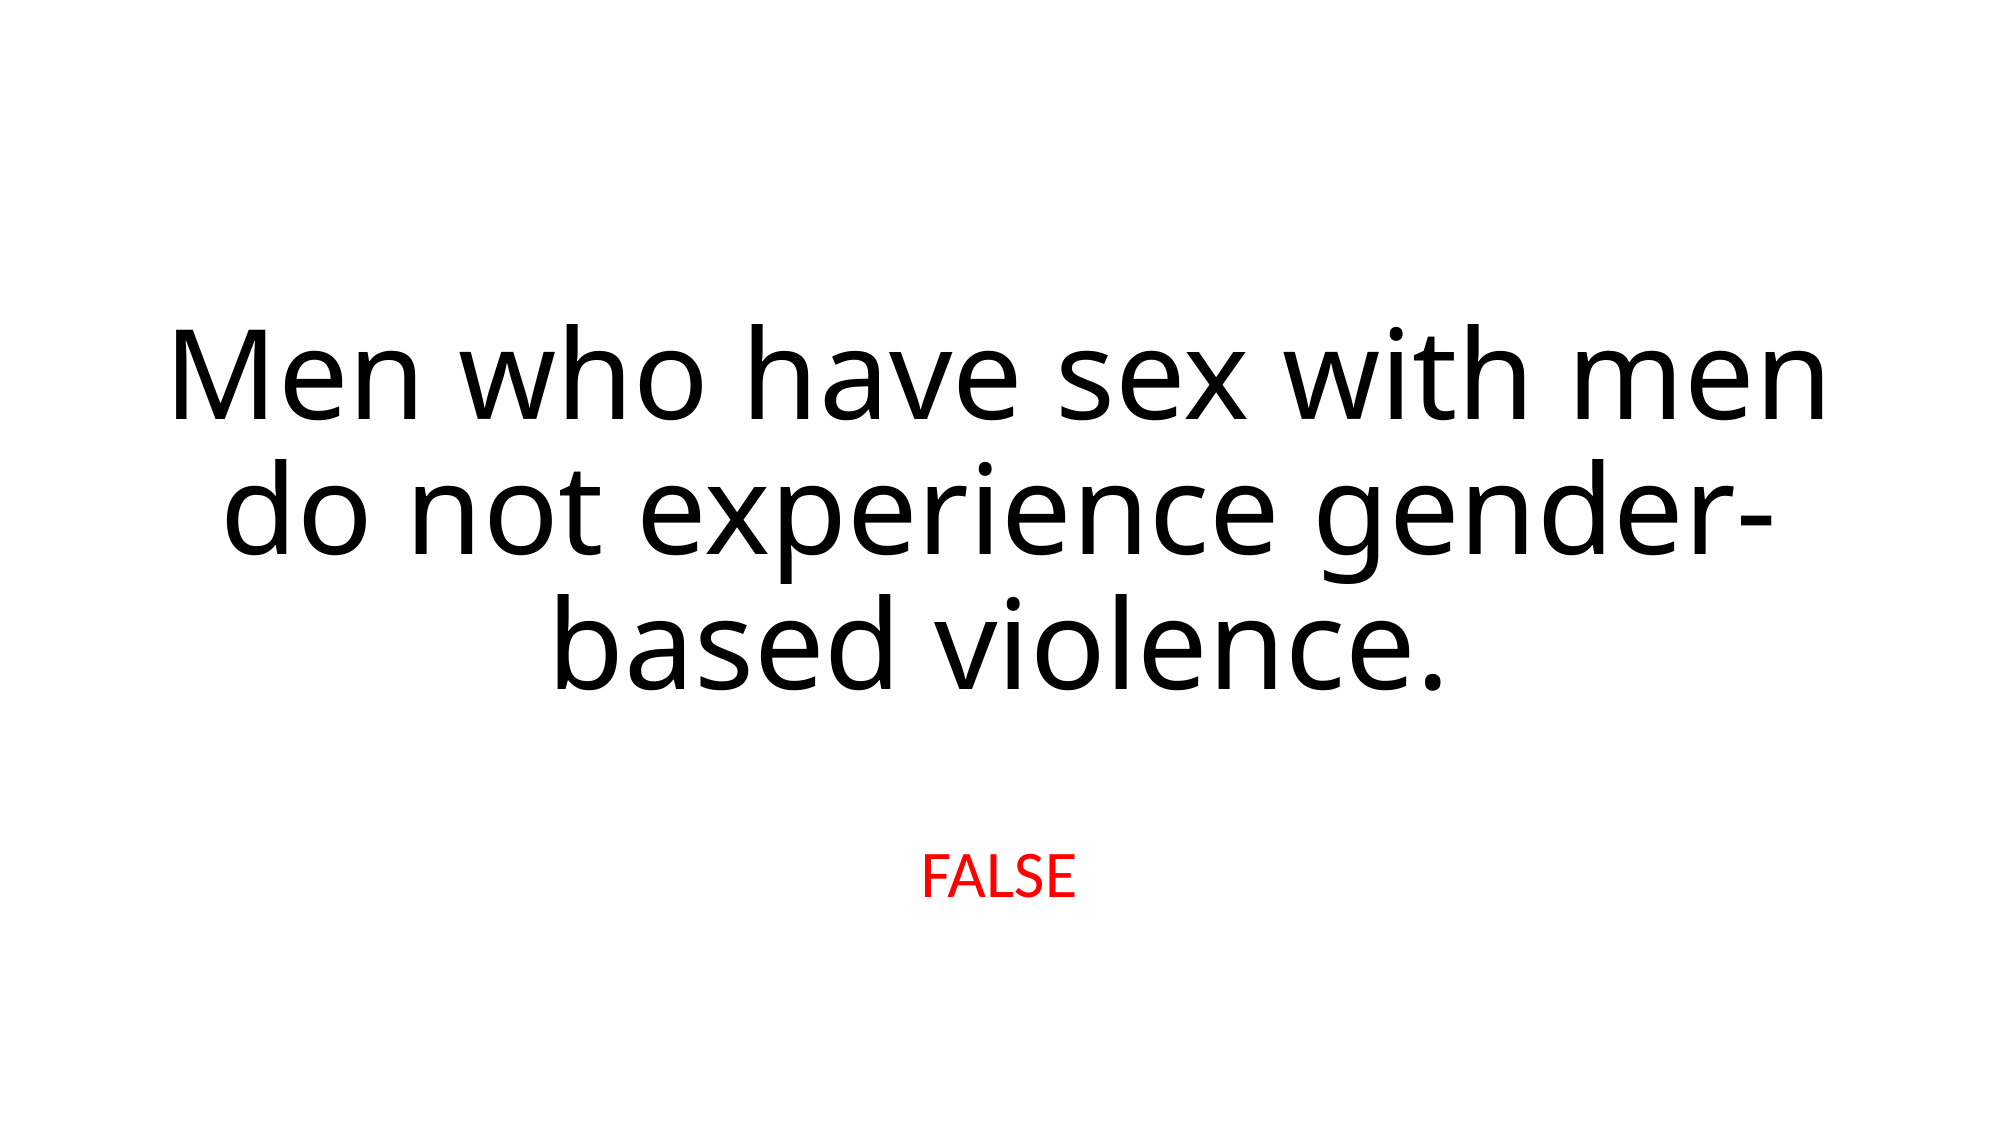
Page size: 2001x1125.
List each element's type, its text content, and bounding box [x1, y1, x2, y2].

title Men who have sex with men do not experience gender-based violence. [136, 280, 1862, 749]
list FALSE [136, 752, 1862, 999]
